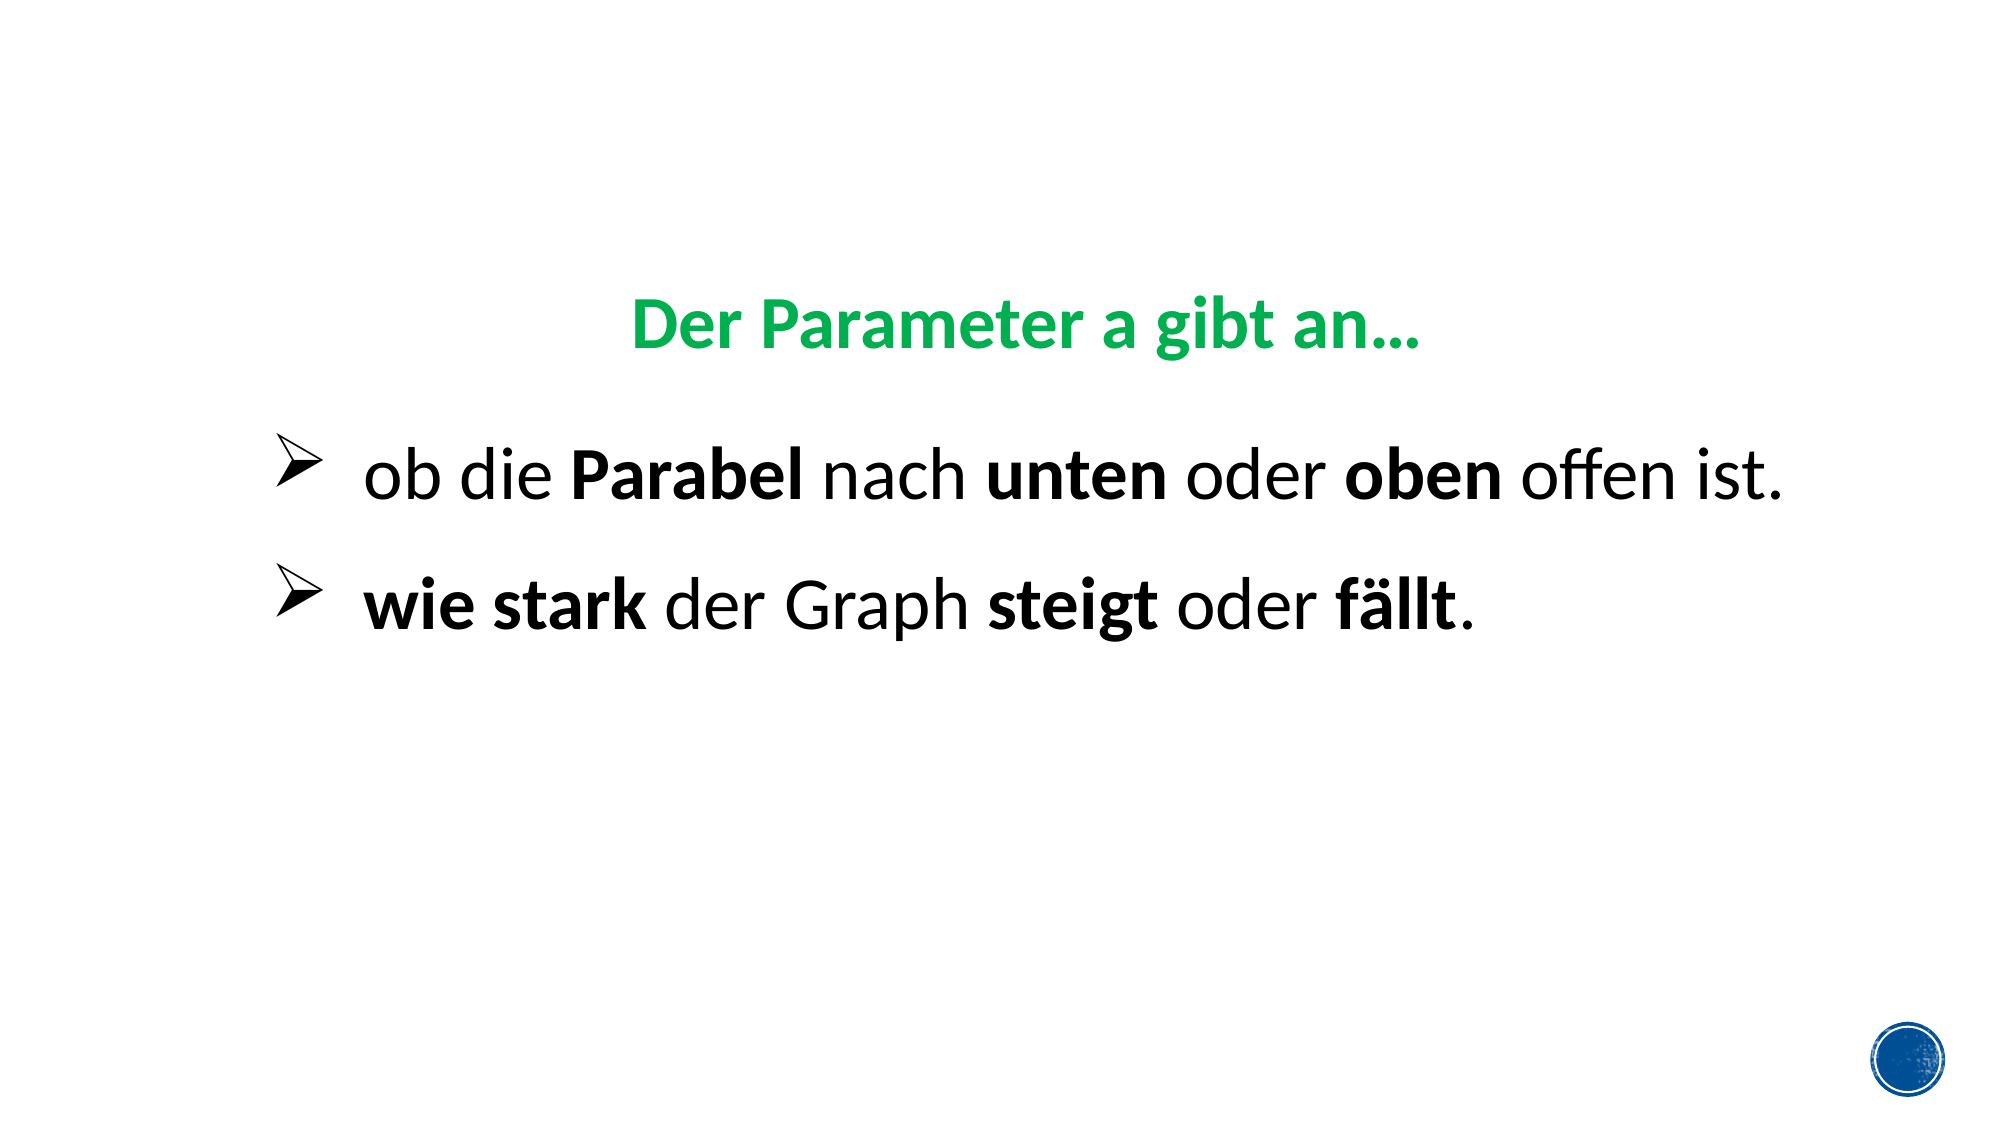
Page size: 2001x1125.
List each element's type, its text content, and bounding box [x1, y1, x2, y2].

text_box Der Parameter a gibt an… [616, 266, 1439, 371]
text_box ob die Parabel nach unten oder oben offen ist. wie stark der Graph steigt oder fällt. [255, 417, 1801, 652]
